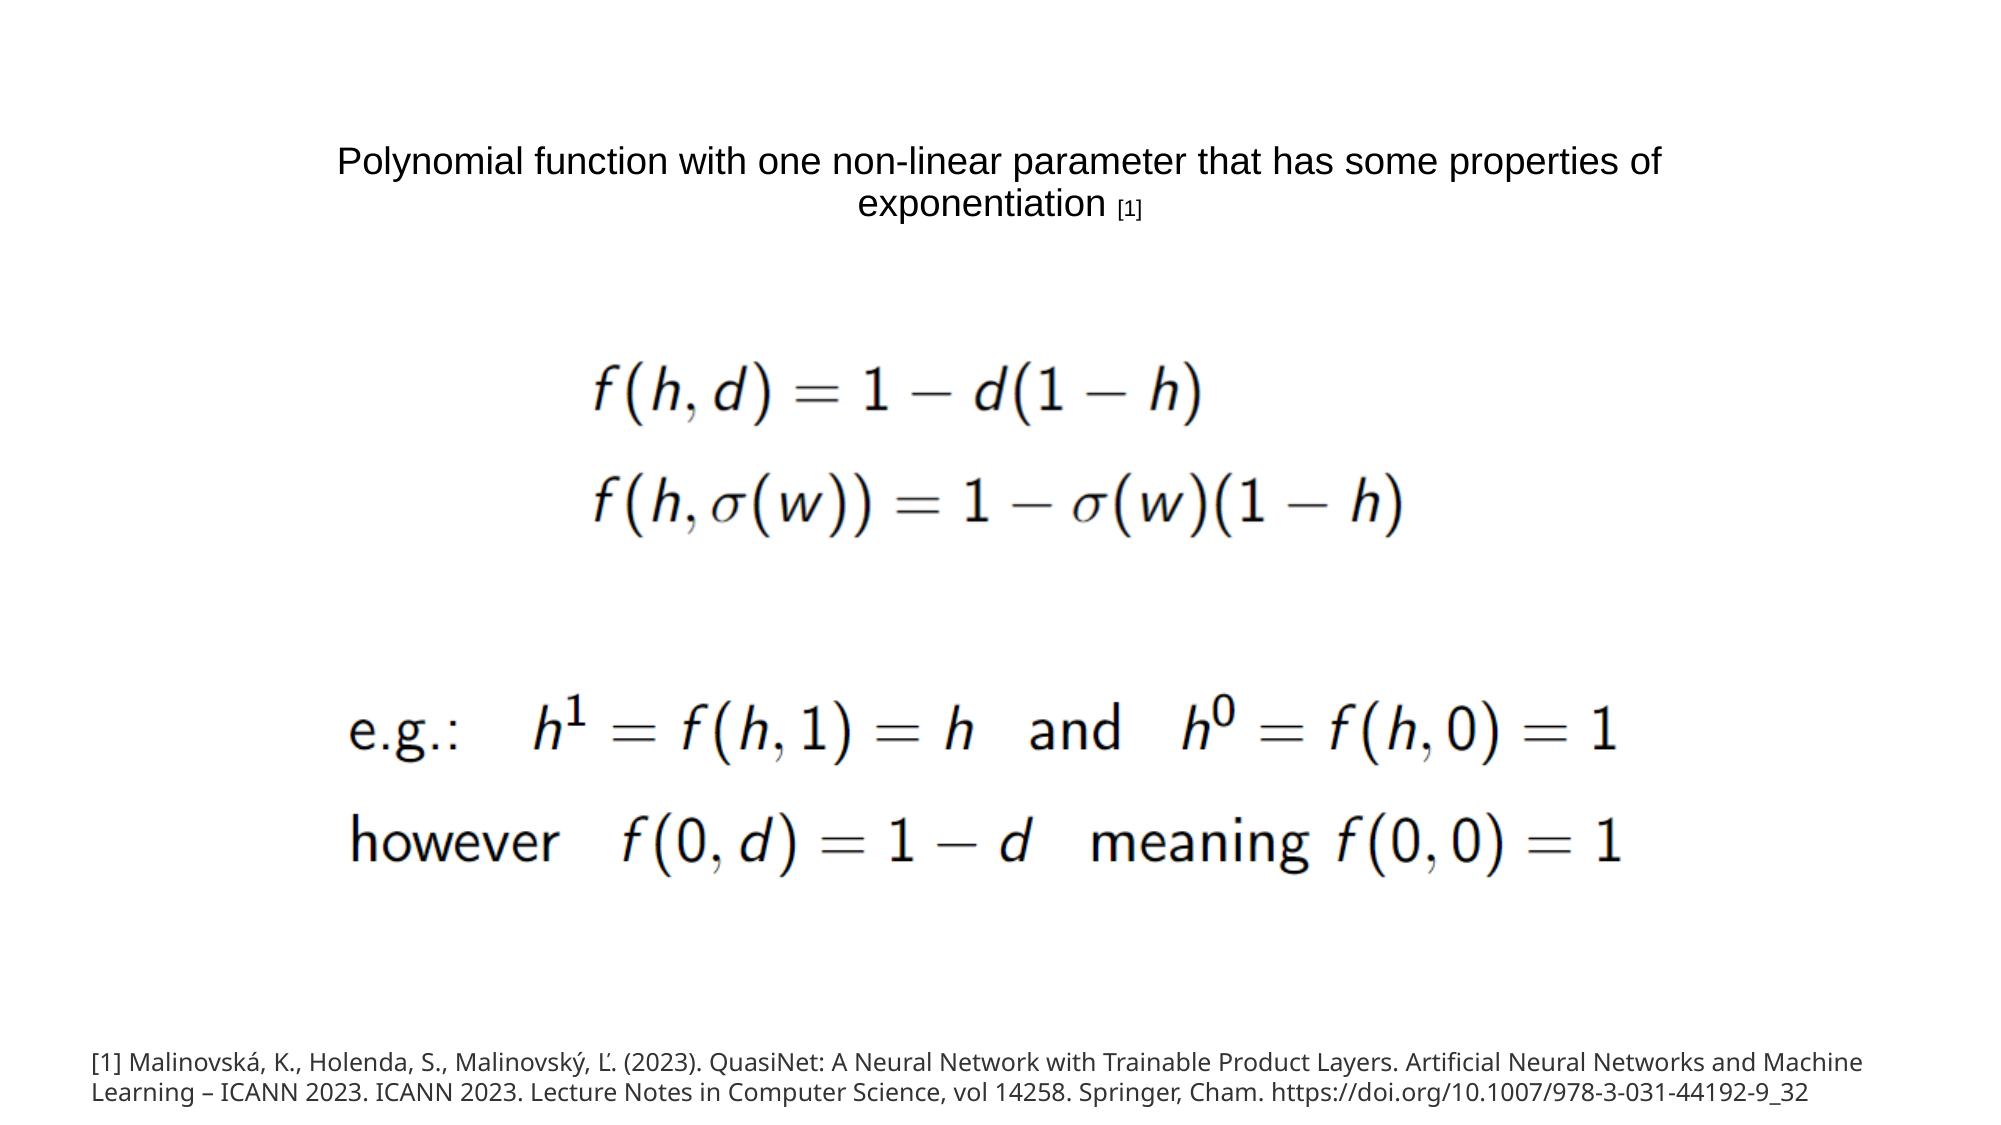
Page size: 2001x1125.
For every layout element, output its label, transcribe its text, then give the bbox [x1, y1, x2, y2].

picture [580, 346, 1420, 550]
picture [335, 674, 1665, 893]
text_box [1] Malinovská, K., Holenda, S., Malinovský, Ľ. (2023). QuasiNet: A Neural Network with Trainable Product Layers. Artificial Neural Networks and Machine Learning – ICANN 2023. ICANN 2023. Lecture Notes in Computer Science, vol 14258. Springer, Cham. https://doi.org/10.1007/978-3-031-44192-9_32 [76, 1039, 1974, 1114]
title Polynomial function with one non-linear parameter that has some properties of exponentiation [1] [305, 134, 1695, 308]
